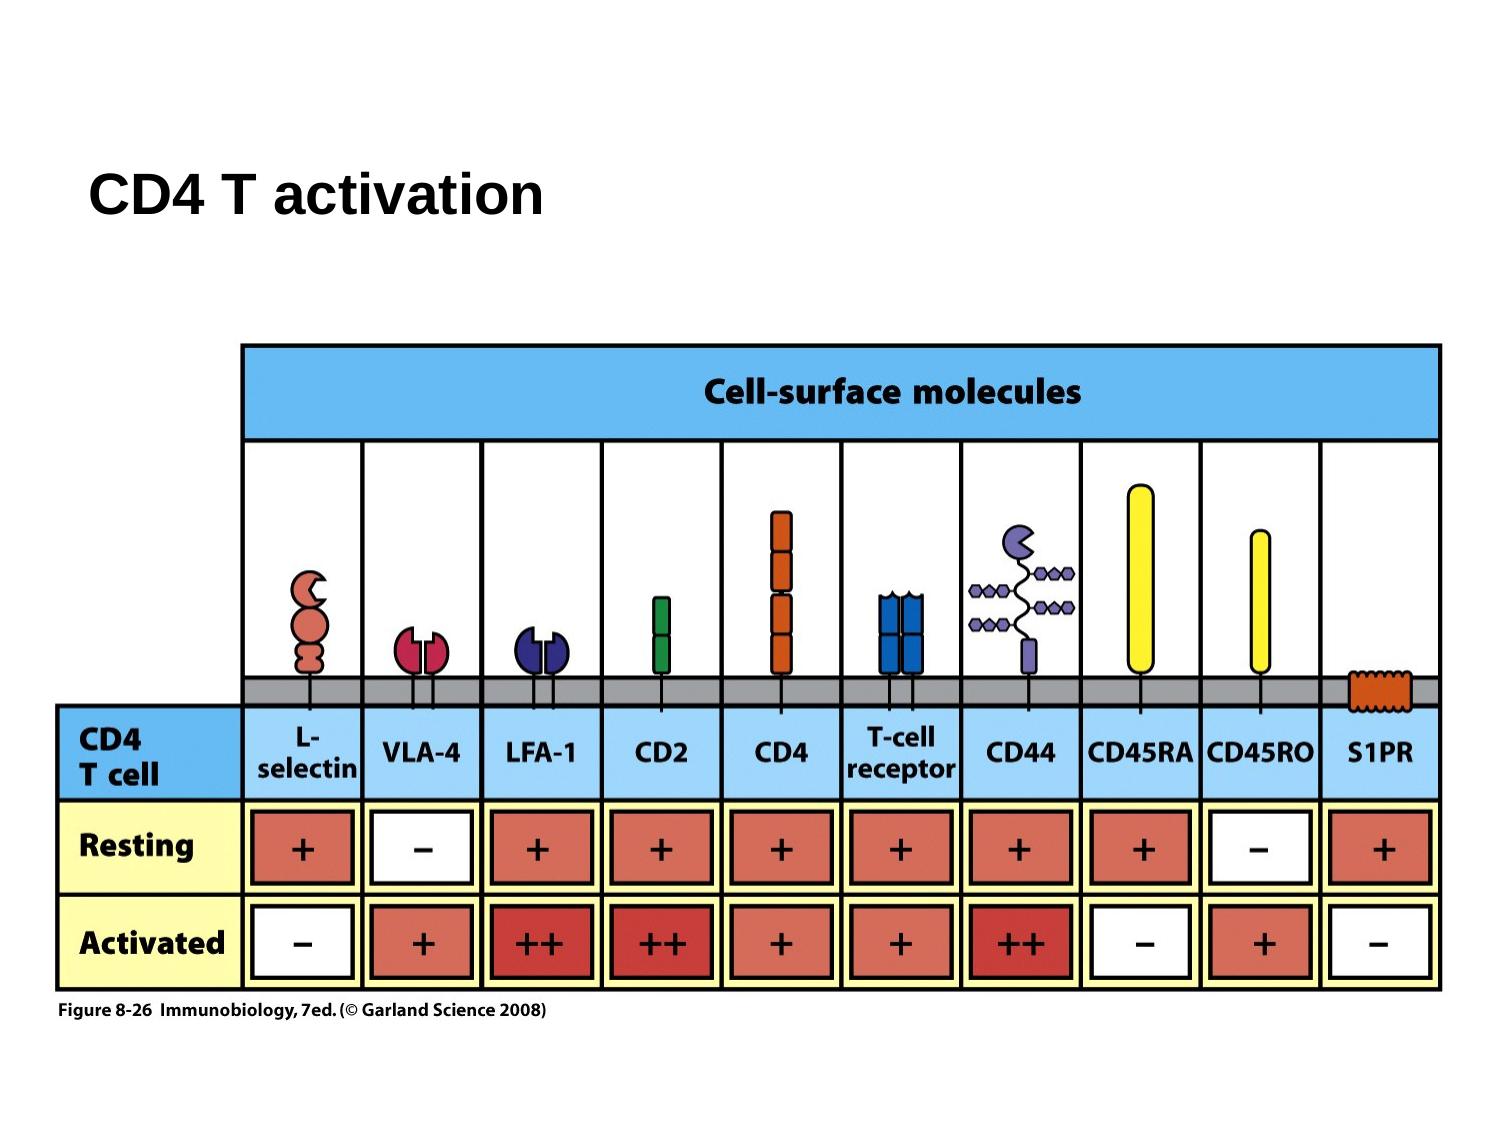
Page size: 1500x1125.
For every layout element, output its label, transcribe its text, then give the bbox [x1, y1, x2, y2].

text_box CD4 T activation [74, 148, 561, 234]
picture [49, 339, 1450, 1024]
